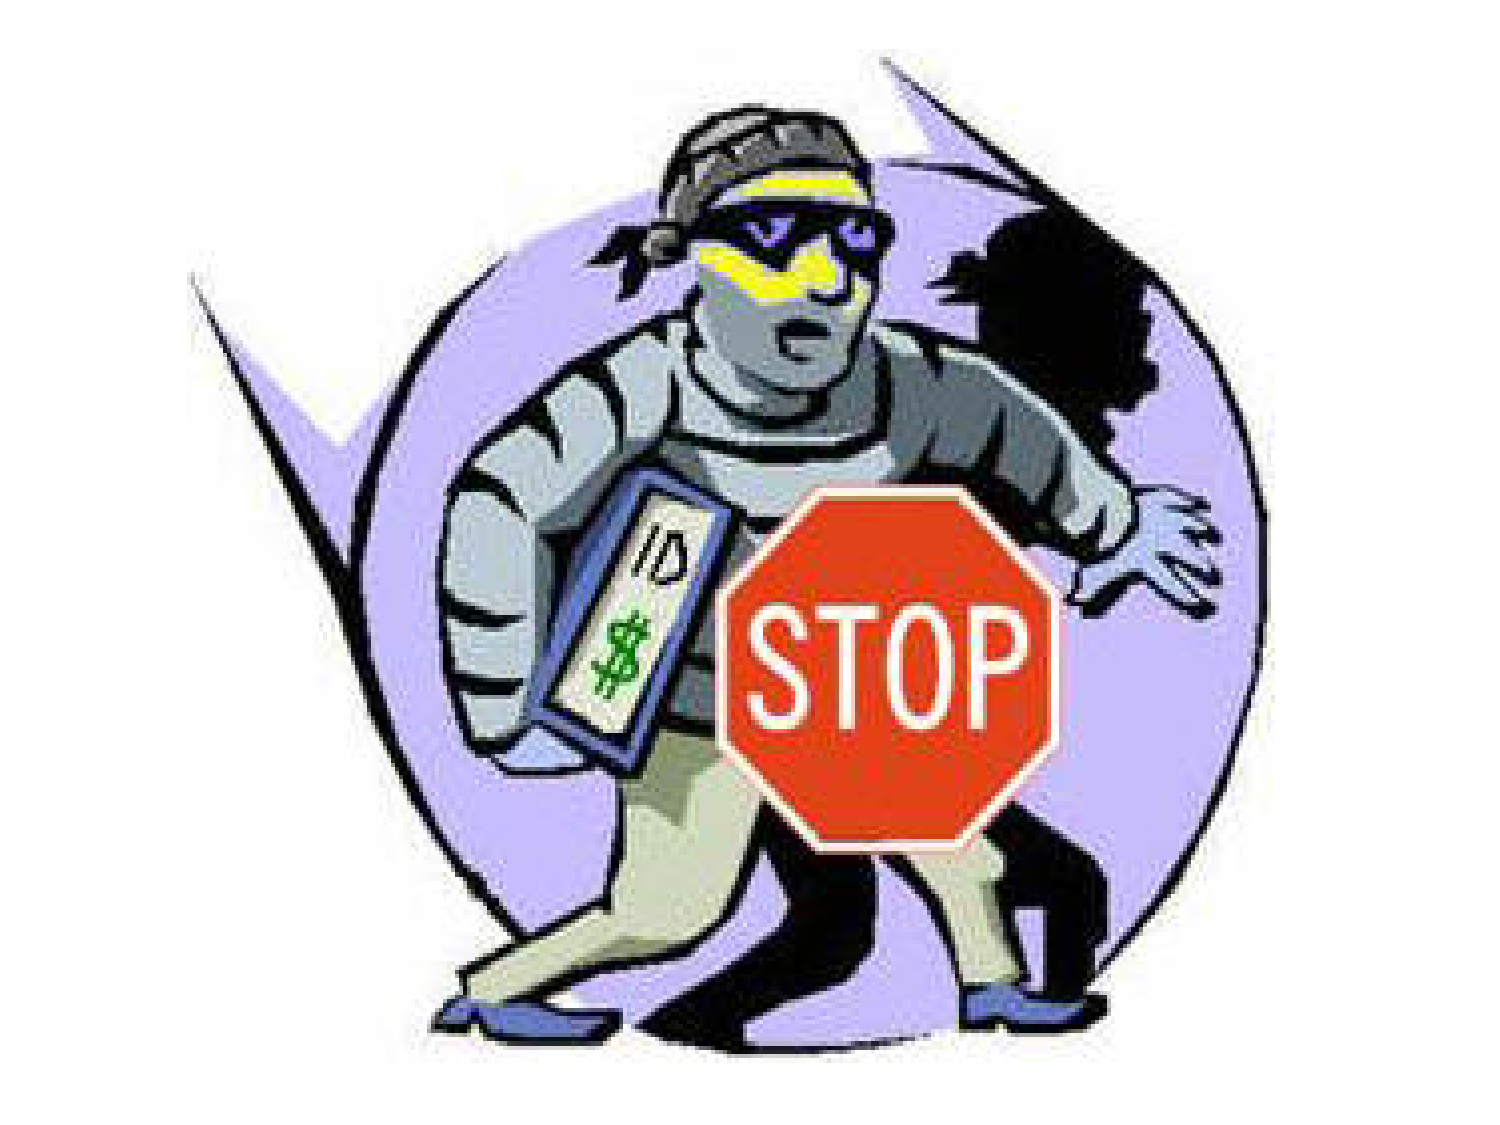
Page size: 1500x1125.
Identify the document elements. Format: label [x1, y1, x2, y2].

picture [187, 49, 1276, 1063]
